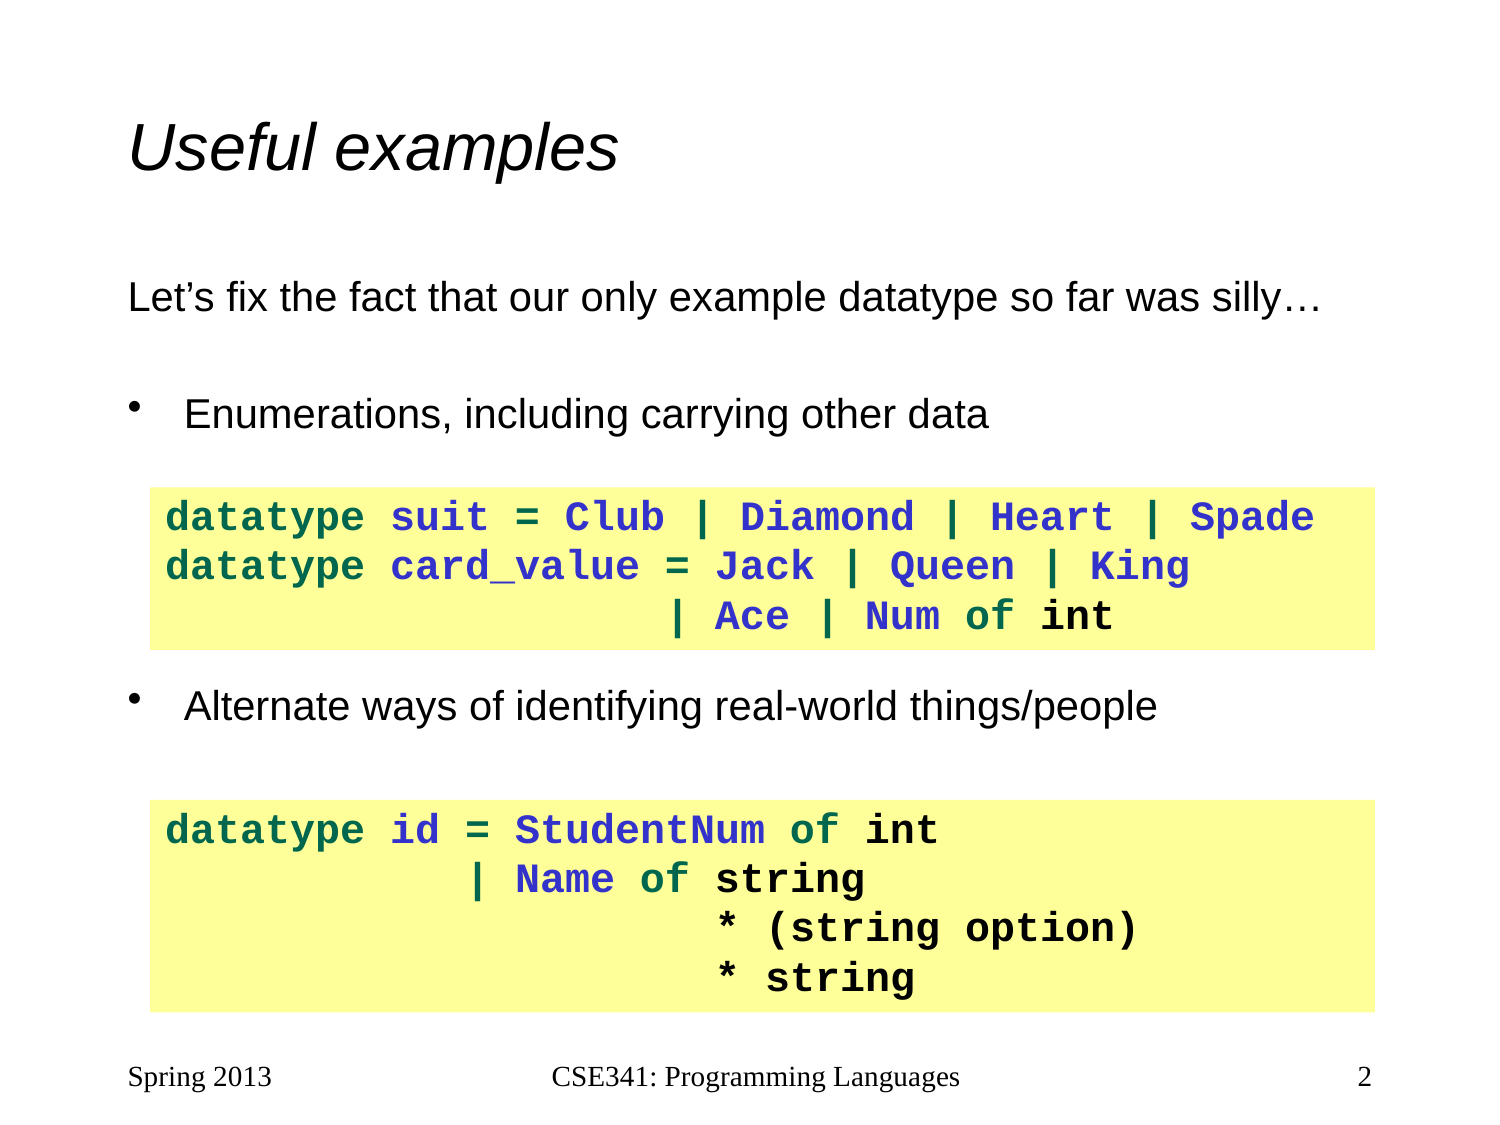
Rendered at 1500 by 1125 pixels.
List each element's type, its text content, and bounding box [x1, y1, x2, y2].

slide_number 2 [1074, 1049, 1388, 1125]
list Let’s fix the fact that our only example datatype so far was silly… Enumerations, including carrying other data Alternate ways of identifying real-world things/people [112, 262, 1388, 1001]
text_box datatype suit = Club | Diamond | Heart | Spade datatype card_value = Jack | Queen | King | Ace | Num of int [150, 487, 1375, 650]
slide_number Spring 2013 [112, 1049, 426, 1125]
footer CSE341: Programming Languages [474, 1049, 1038, 1125]
title Useful examples [112, 49, 1388, 238]
text_box datatype id = StudentNum of int | Name of string * (string option) * string [150, 799, 1375, 1013]
